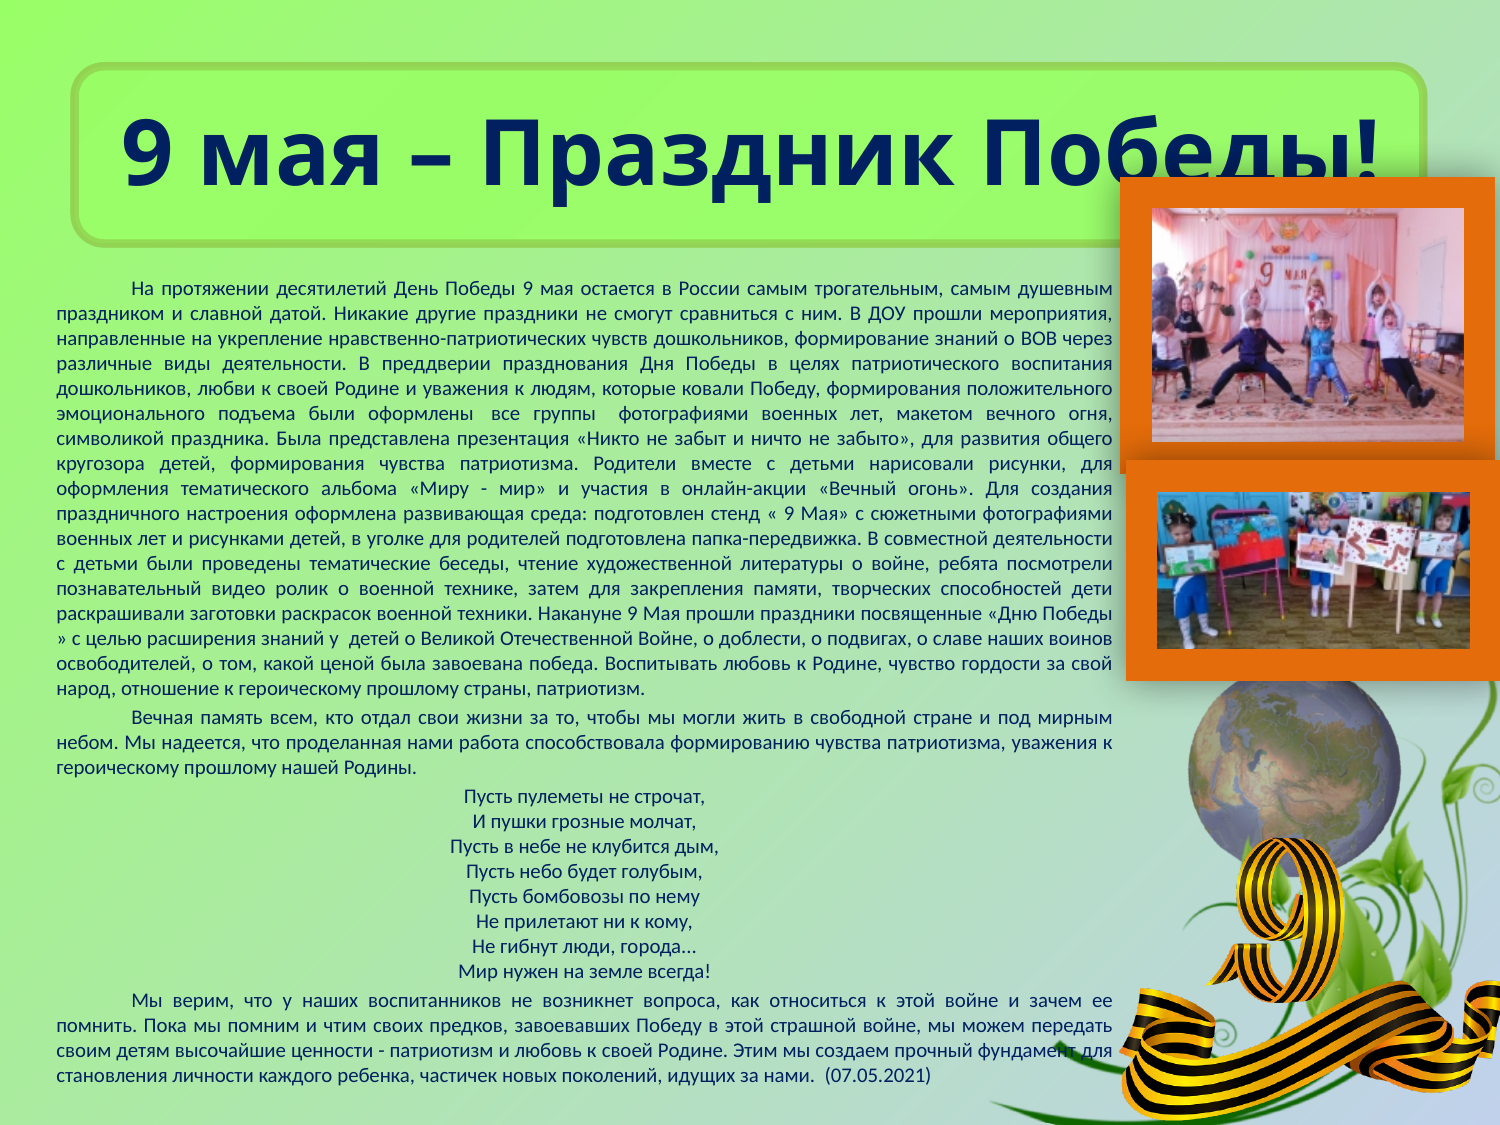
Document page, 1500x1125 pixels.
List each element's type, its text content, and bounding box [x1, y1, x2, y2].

picture [988, 681, 1500, 1125]
title 9 мая – Праздник Победы! [76, 54, 1427, 243]
picture [1151, 207, 1465, 443]
list На протяжении десятилетий День Победы 9 мая остается в России самым трогательным, самым душевным праздником и славной датой. Никакие другие праздники не смогут сравниться с ним. В ДОУ прошли мероприятия, направленные на укрепление нравственно-патриотических чувств дошкольников, формирование знаний о ВОВ через различные виды деятельности. В преддверии празднования Дня Победы в целях патриотического воспитания дошкольников, любви к своей Родине и уважения к людям, которые ковали Победу, формирования положительного эмоционального подъема были оформлены все группы фотографиями военных лет, макетом вечного огня, символикой праздника. Была представлена презентация «Никто не забыт и ничто не забыто», для развития общего кругозора детей, формирования чувства патриотизма. Родители вместе с детьми нарисовали рисунки, для оформления тематического альбома «Миру - мир» и участия в онлайн-акции «Вечный огонь». Для создания праздничного настроения оформлена развивающая среда: подготовлен стенд « 9 Мая» с сюжетными фотографиями военных лет и рисунками детей, в уголке для родителей подготовлена папка-передвижка. В совместной деятельности с детьми были проведены тематические беседы, чтение художественной литературы о войне, ребята посмотрели познавательный видео ролик о военной технике, затем для закрепления памяти, творческих способностей дети раскрашивали заготовки раскрасок военной техники. Накануне 9 Мая прошли праздники посвященные «Дню Победы » с целью расширения знаний у детей о Великой Отечественной Войне, о доблести, о подвигах, о славе наших воинов освободителей, о том, какой ценой была завоевана победа. Воспитывать любовь к Родине, чувство гордости за свой народ, отношение к героическому прошлому страны, патриотизм. Вечная память всем, кто отдал свои жизни за то, чтобы мы могли жить в свободной стране и под мирным небом. Мы надеется, что проделанная нами работа способствовала формированию чувства патриотизма, уважения к героическому прошлому нашей Родины. Пусть пулеметы не строчат, И пушки грозные молчат, Пусть в небе не клубится дым, Пусть небо будет голубым, Пусть бомбовозы по нему Не прилетают ни к кому, Не гибнут люди, города... Мир нужен на земле всегда! Мы верим, что у наших воспитанников не возникнет вопроса, как относиться к этой войне и зачем ее помнить. Пока мы помним и чтим своих предков, завоевавших Победу в этой страшной войне, мы можем передать своим детям высочайшие ценности - патриотизм и любовь к своей Родине. Этим мы создаем прочный фундамент для становления личности каждого ребенка, частичек новых поколений, идущих за нами. (07.05.2021) [41, 267, 1128, 1094]
picture [1156, 491, 1470, 650]
